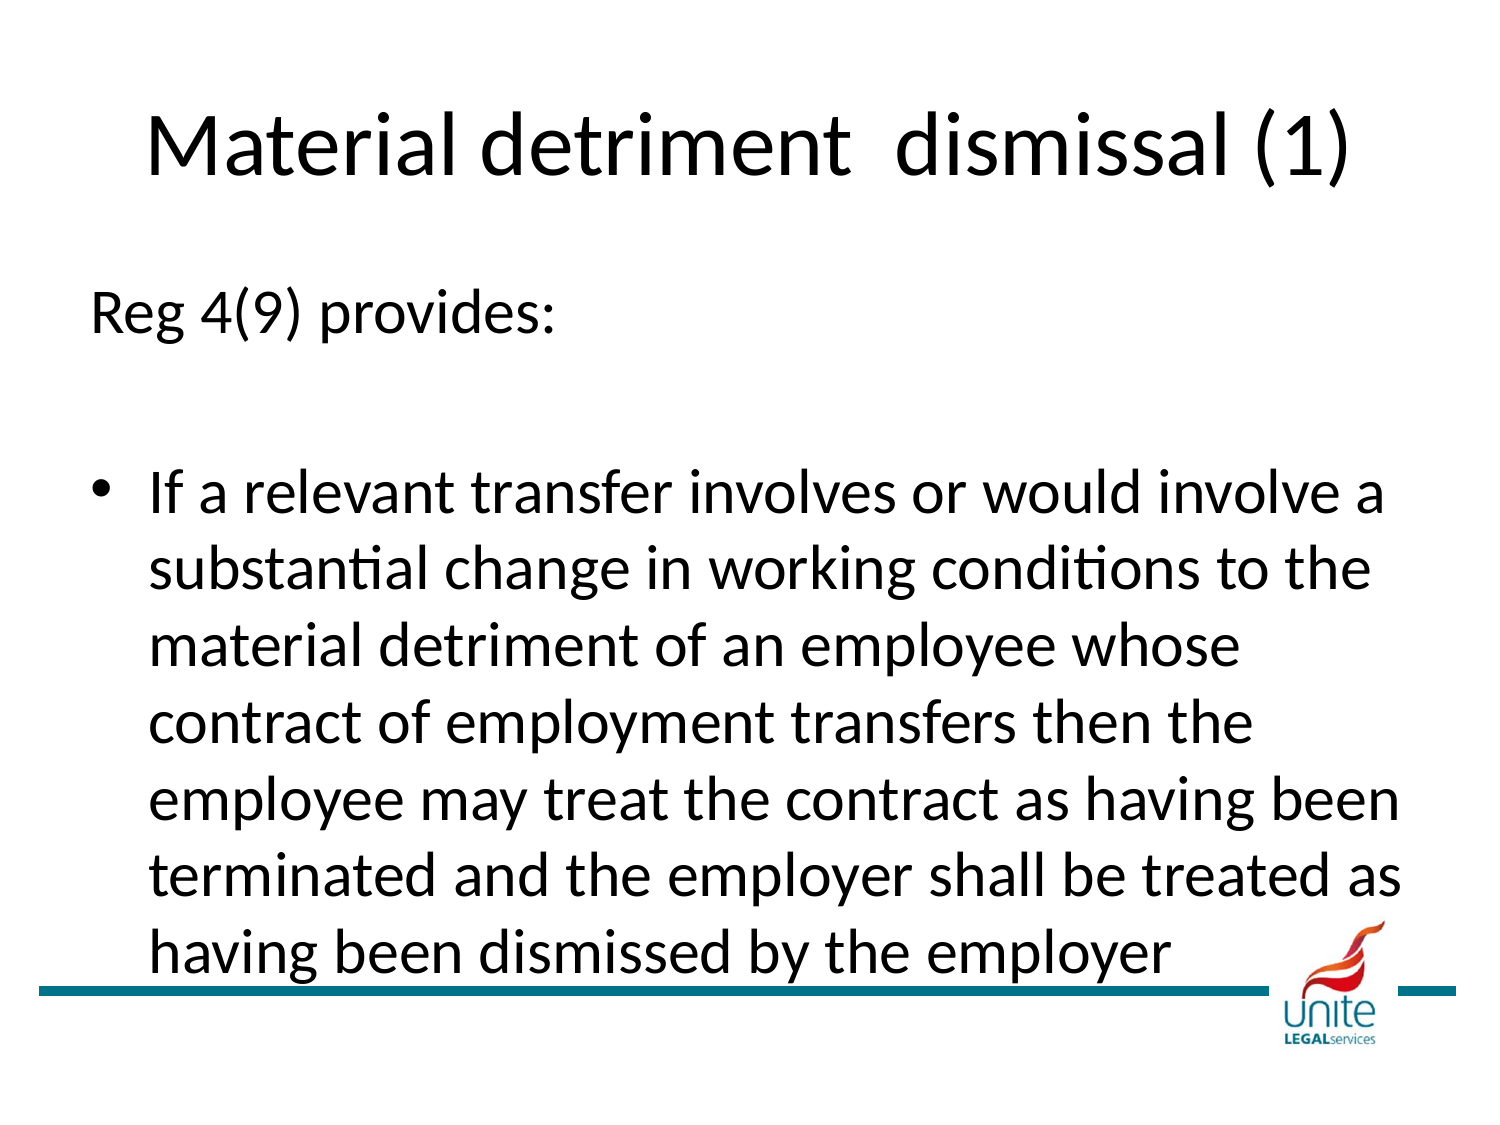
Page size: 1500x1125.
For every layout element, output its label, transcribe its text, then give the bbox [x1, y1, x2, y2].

title Material detriment dismissal (1) [75, 45, 1425, 233]
list Reg 4(9) provides: If a relevant transfer involves or would involve a substantial change in working conditions to the material detriment of an employee whose contract of employment transfers then the employee may treat the contract as having been terminated and the employer shall be treated as having been dismissed by the employer [75, 262, 1425, 1005]
picture [1269, 1005, 1398, 1066]
